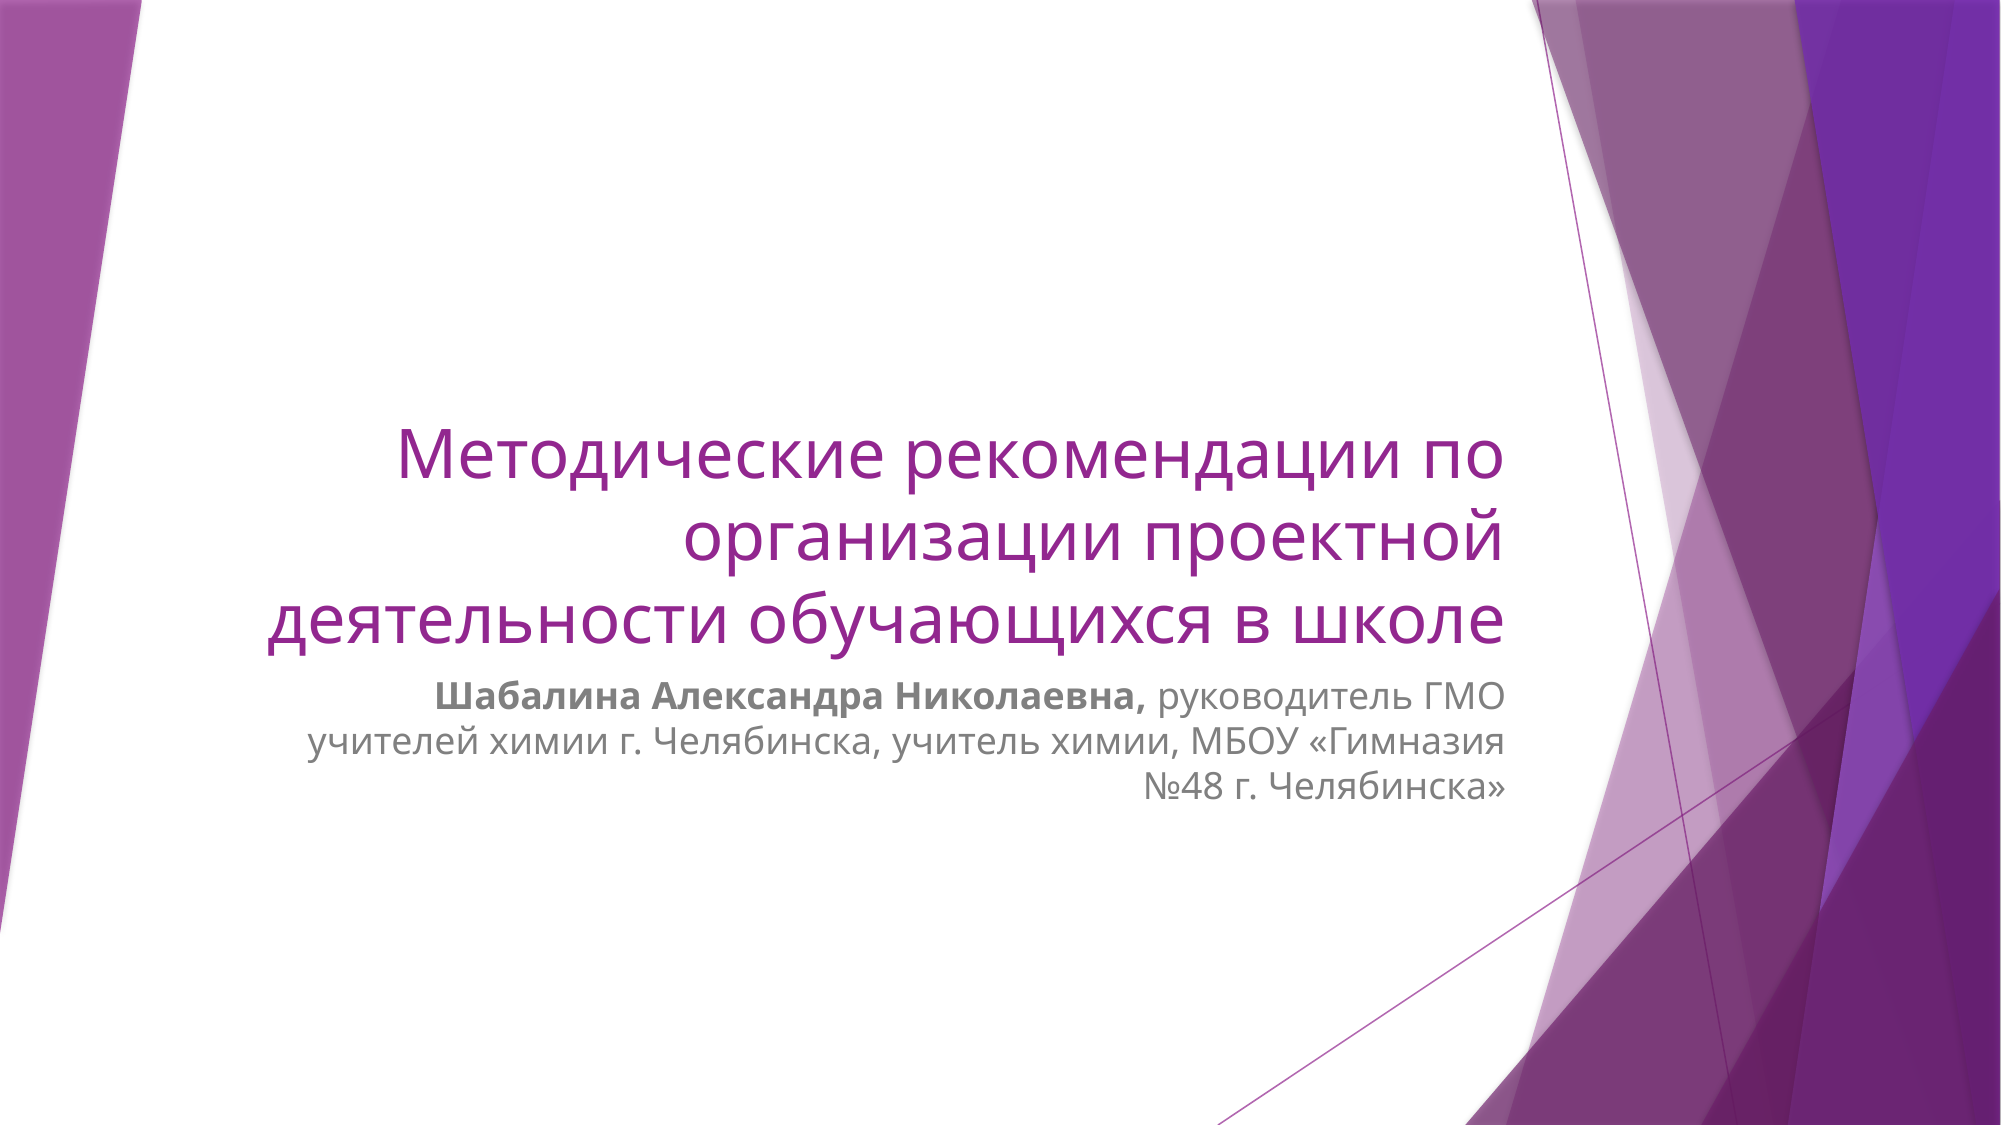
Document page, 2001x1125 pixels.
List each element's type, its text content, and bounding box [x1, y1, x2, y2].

subtitle Шабалина Александра Николаевна, руководитель ГМО учителей химии г. Челябинска, учитель химии, МБОУ «Гимназия №48 г. Челябинска» [247, 664, 1522, 845]
title Методические рекомендации по организации проектной деятельности обучающихся в школе [247, 394, 1522, 664]
